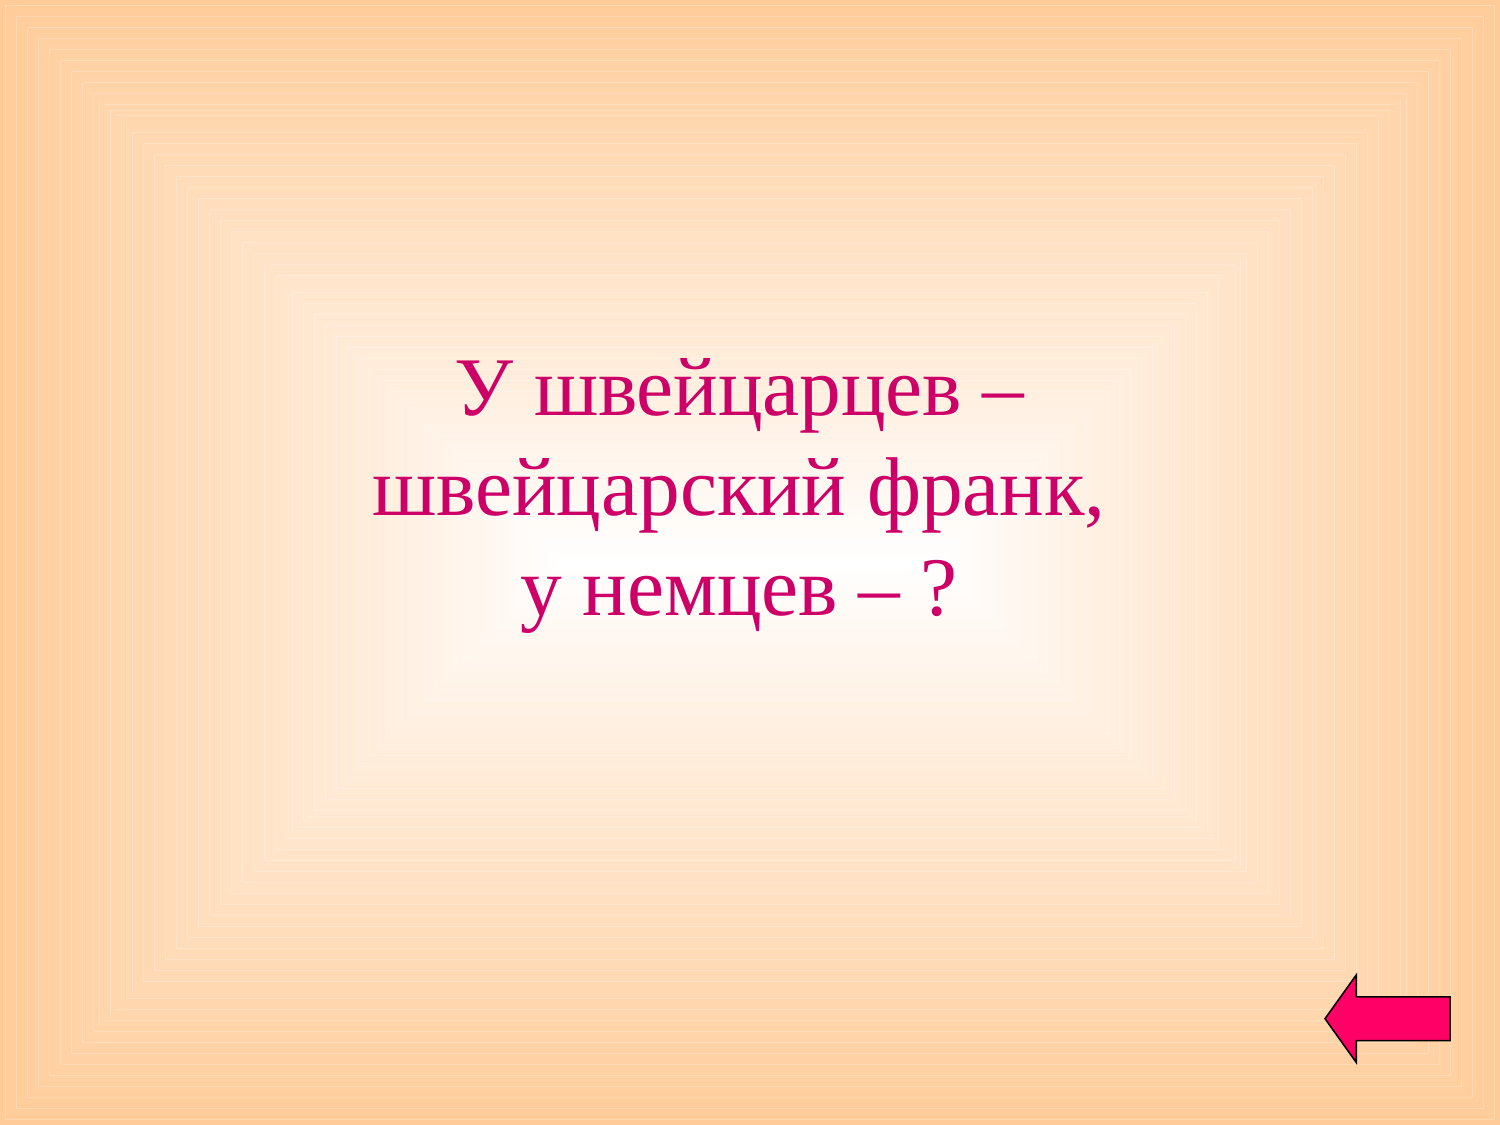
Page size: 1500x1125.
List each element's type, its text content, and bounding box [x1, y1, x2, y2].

text_box [1325, 974, 1451, 1063]
text_box У швейцарцев – швейцарский франк, у немцев – ? [0, 324, 1500, 640]
